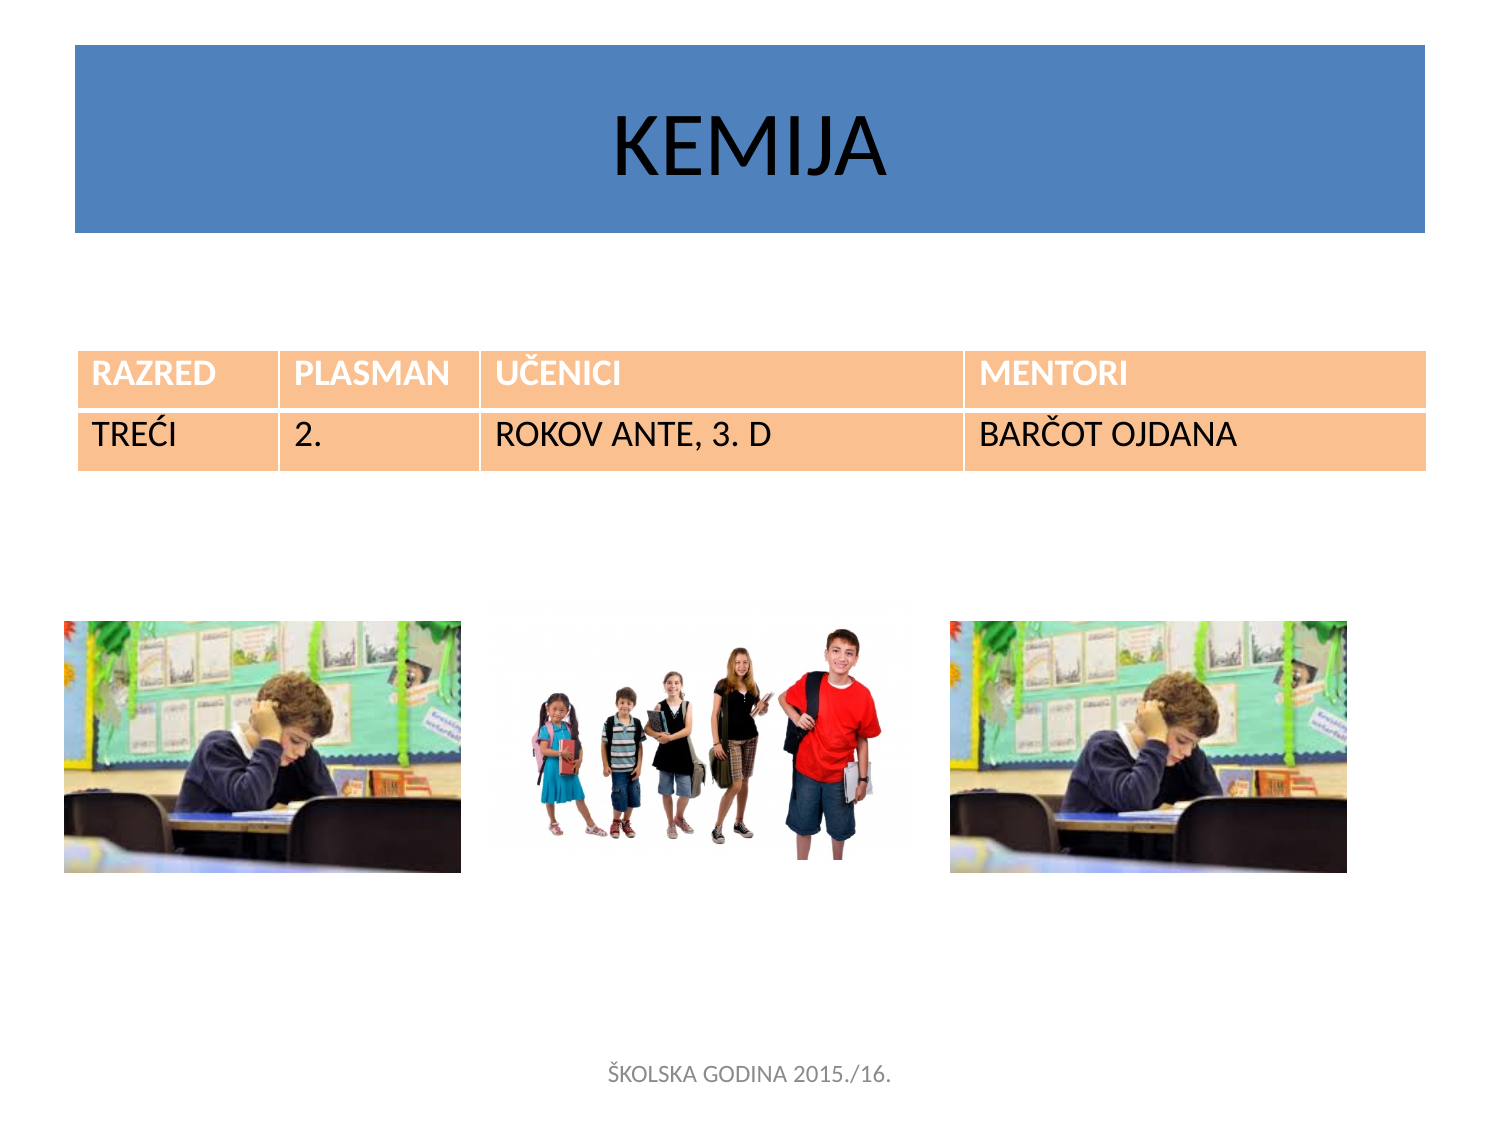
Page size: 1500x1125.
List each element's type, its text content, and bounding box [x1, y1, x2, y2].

title KEMIJA [75, 45, 1425, 233]
table_cell BARČOT OJDANA [965, 413, 1426, 471]
picture [64, 621, 461, 873]
table_cell 2. [280, 413, 479, 471]
picture [489, 597, 911, 860]
table_header PLASMAN [280, 351, 479, 408]
table_header UČENICI [481, 351, 963, 408]
table_header RAZRED [78, 351, 278, 408]
picture [950, 621, 1347, 873]
table_header MENTORI [965, 351, 1426, 408]
footer ŠKOLSKA GODINA 2015./16. [512, 1042, 988, 1103]
table_cell TREĆI [78, 413, 278, 471]
table_cell ROKOV ANTE, 3. D [481, 413, 963, 471]
